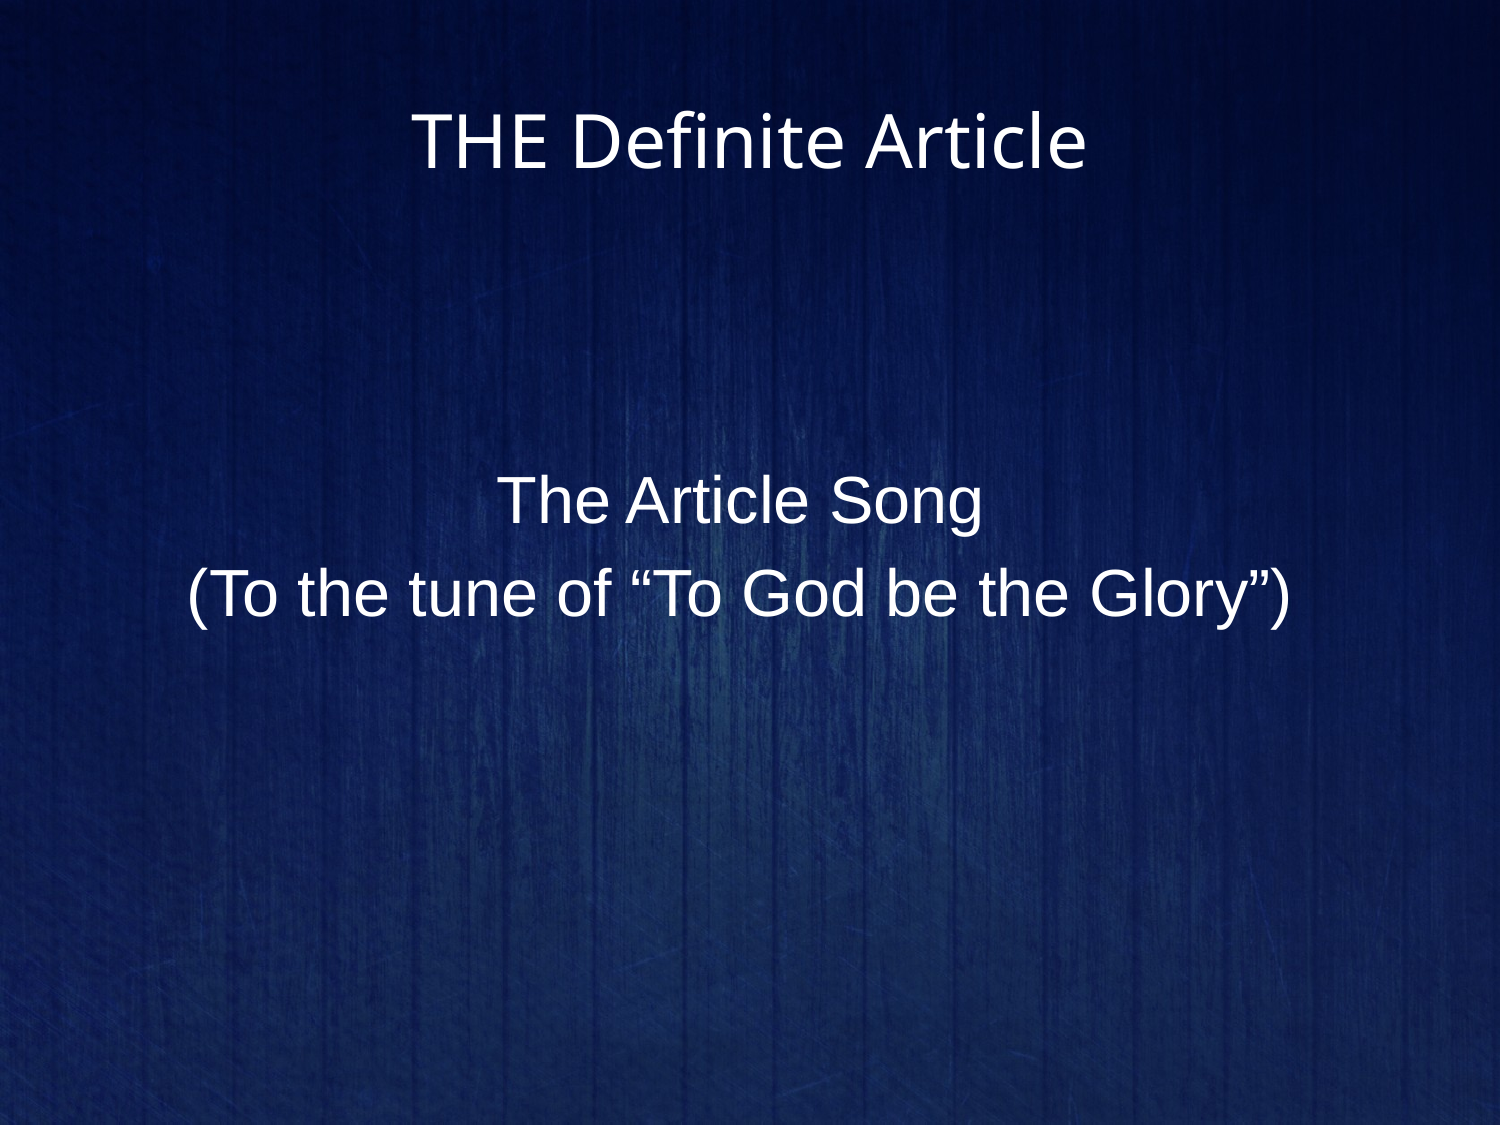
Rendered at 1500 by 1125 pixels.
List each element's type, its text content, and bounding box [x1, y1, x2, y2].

title THE Definite Article [75, 45, 1425, 233]
list The Article Song (To the tune of “To God be the Glory”) [75, 262, 1425, 1005]
picture [0, 0, 1500, 1125]
